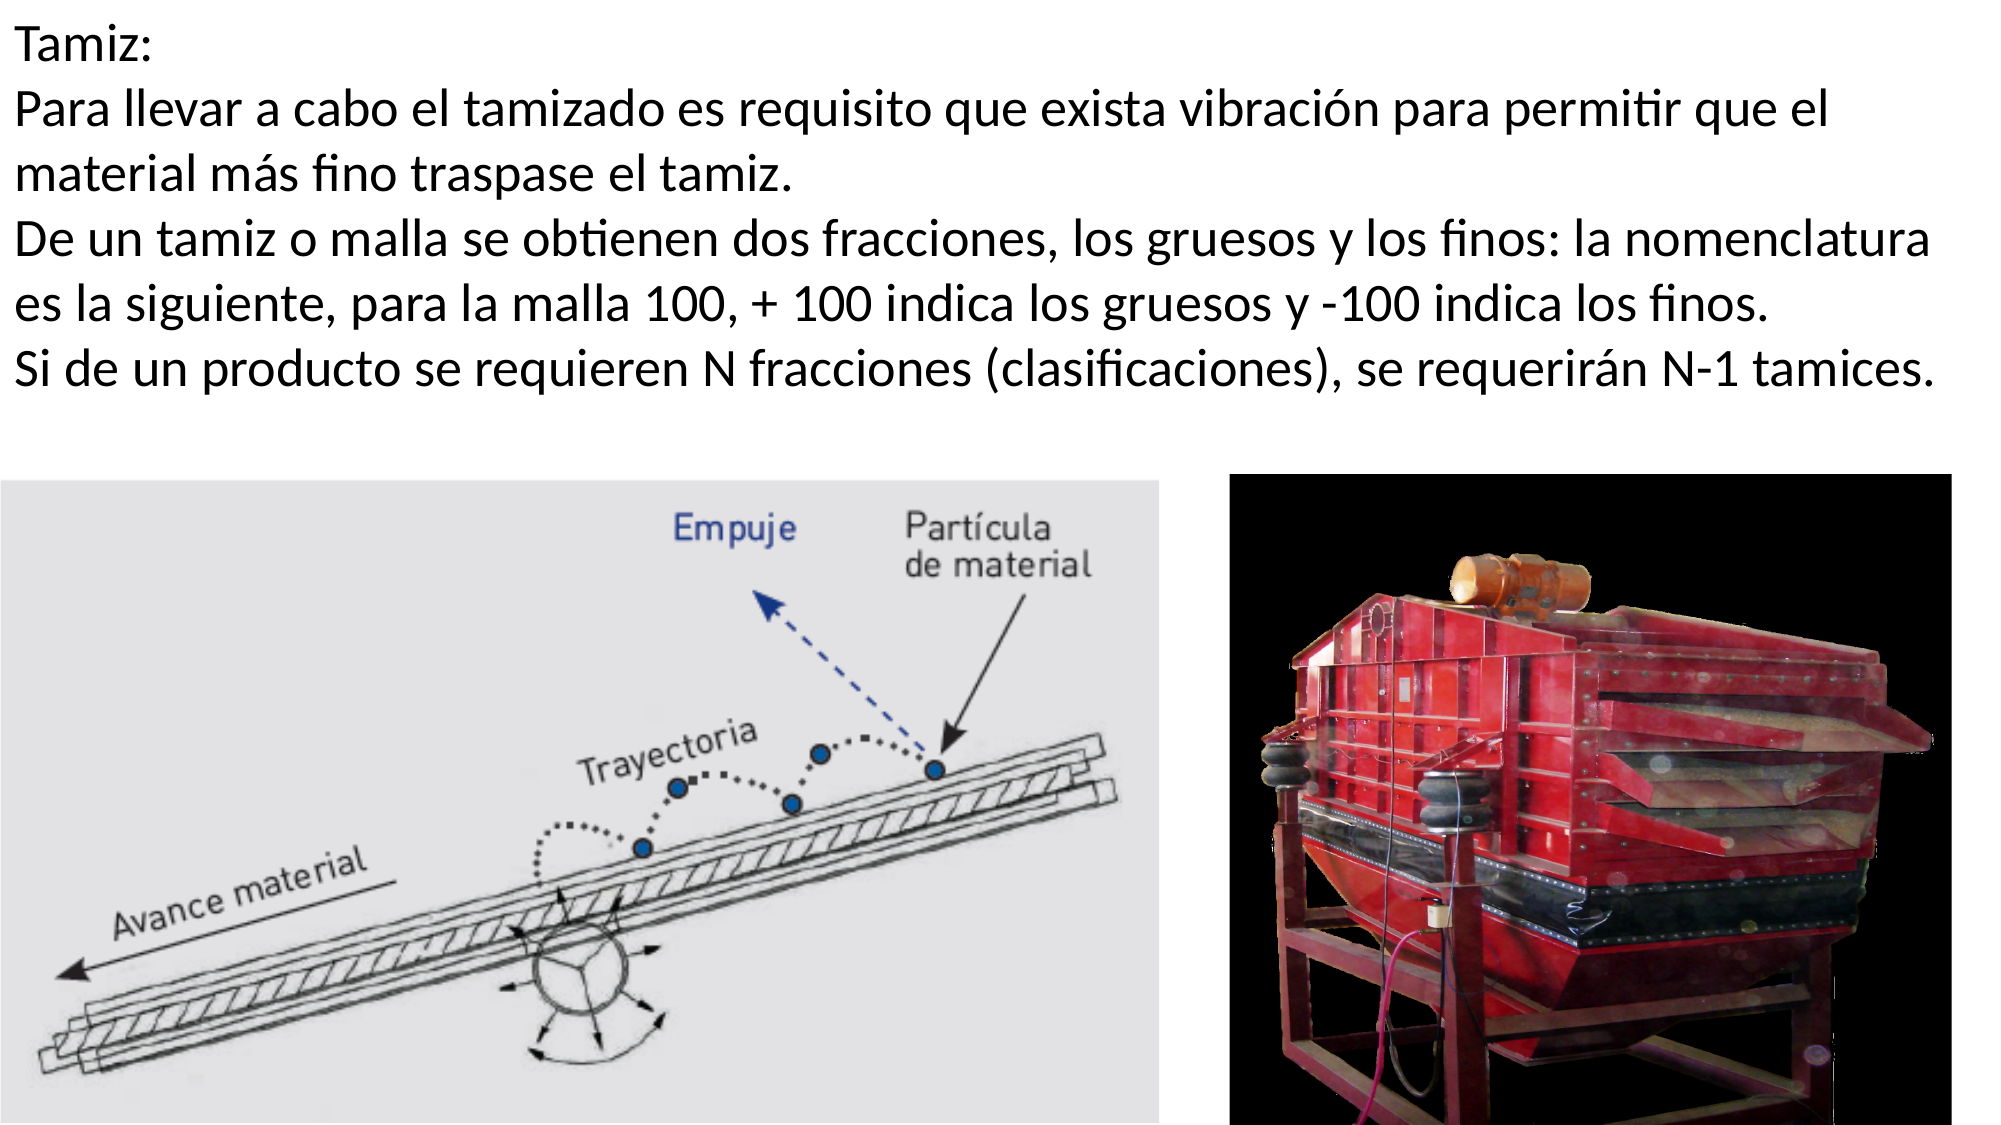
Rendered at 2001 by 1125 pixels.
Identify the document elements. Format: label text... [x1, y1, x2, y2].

text_box Tamiz: Para llevar a cabo el tamizado es requisito que exista vibración para permitir que el material más fino traspase el tamiz. De un tamiz o malla se obtienen dos fracciones, los gruesos y los finos: la nomenclatura es la siguiente, para la malla 100, + 100 indica los gruesos y -100 indica los finos. Si de un producto se requieren N fracciones (clasificaciones), se requerirán N-1 tamices. [0, 0, 2000, 405]
picture [0, 474, 1160, 1123]
picture [1229, 474, 1952, 1125]
